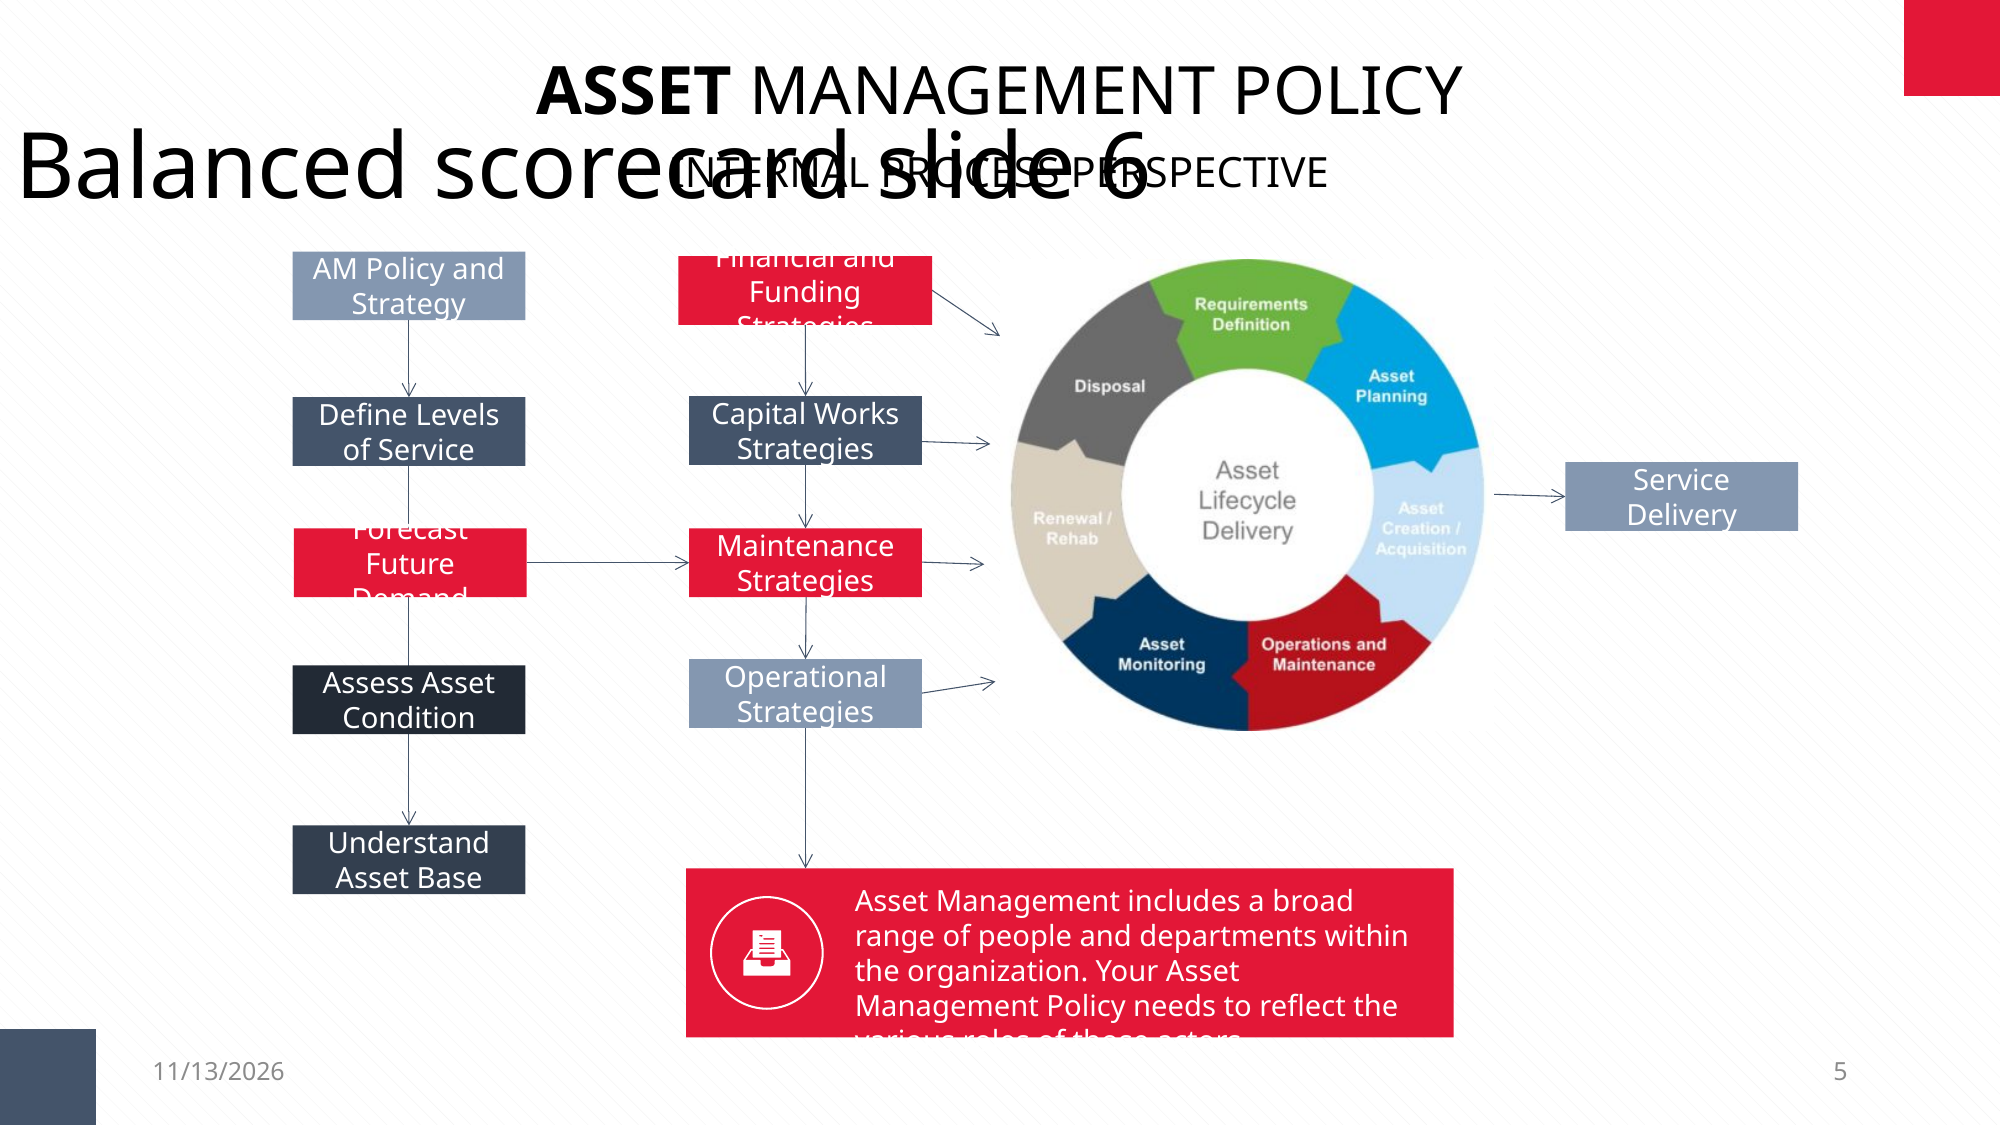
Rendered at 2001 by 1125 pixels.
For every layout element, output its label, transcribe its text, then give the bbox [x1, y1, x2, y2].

picture [1000, 259, 1494, 731]
slide_number 5 [1412, 1042, 1863, 1103]
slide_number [137, 1042, 588, 1103]
text_box Capital Works Strategies [688, 395, 923, 466]
text_box Assess Asset Condition [410, 664, 526, 735]
text_box ASSET MANAGEMENT POLICY [240, 48, 1760, 129]
text_box Assess Asset Condition [292, 664, 408, 735]
text_box [0, 1028, 97, 1125]
text_box [710, 896, 824, 1010]
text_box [900, 681, 996, 697]
text_box Forecast Future Demand [410, 527, 528, 598]
text_box Asset Management includes a broad range of people and departments within the organization. Your Asset Management Policy needs to reflect the various roles of those actors. [854, 882, 1429, 1057]
text_box Service Delivery [1564, 461, 1799, 532]
text_box AM Policy and Strategy [292, 250, 526, 321]
text_box Maintenance Strategies [688, 527, 923, 598]
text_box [895, 561, 985, 565]
text_box Financial and Funding Strategies [677, 255, 933, 326]
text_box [1494, 493, 1566, 497]
title Balanced scorecard slide 6 [0, 59, 1725, 278]
text_box Operational Strategies [688, 658, 923, 729]
text_box [685, 867, 1455, 1038]
text_box INTERNAL PROCESS PERSPECTIVE [240, 145, 1760, 196]
text_box [1903, 0, 2000, 97]
text_box Understand Asset Base [292, 824, 526, 895]
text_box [901, 440, 991, 444]
text_box Forecast Future Demand [293, 527, 408, 598]
text_box Define Levels of Service [292, 396, 526, 467]
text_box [923, 284, 1000, 337]
